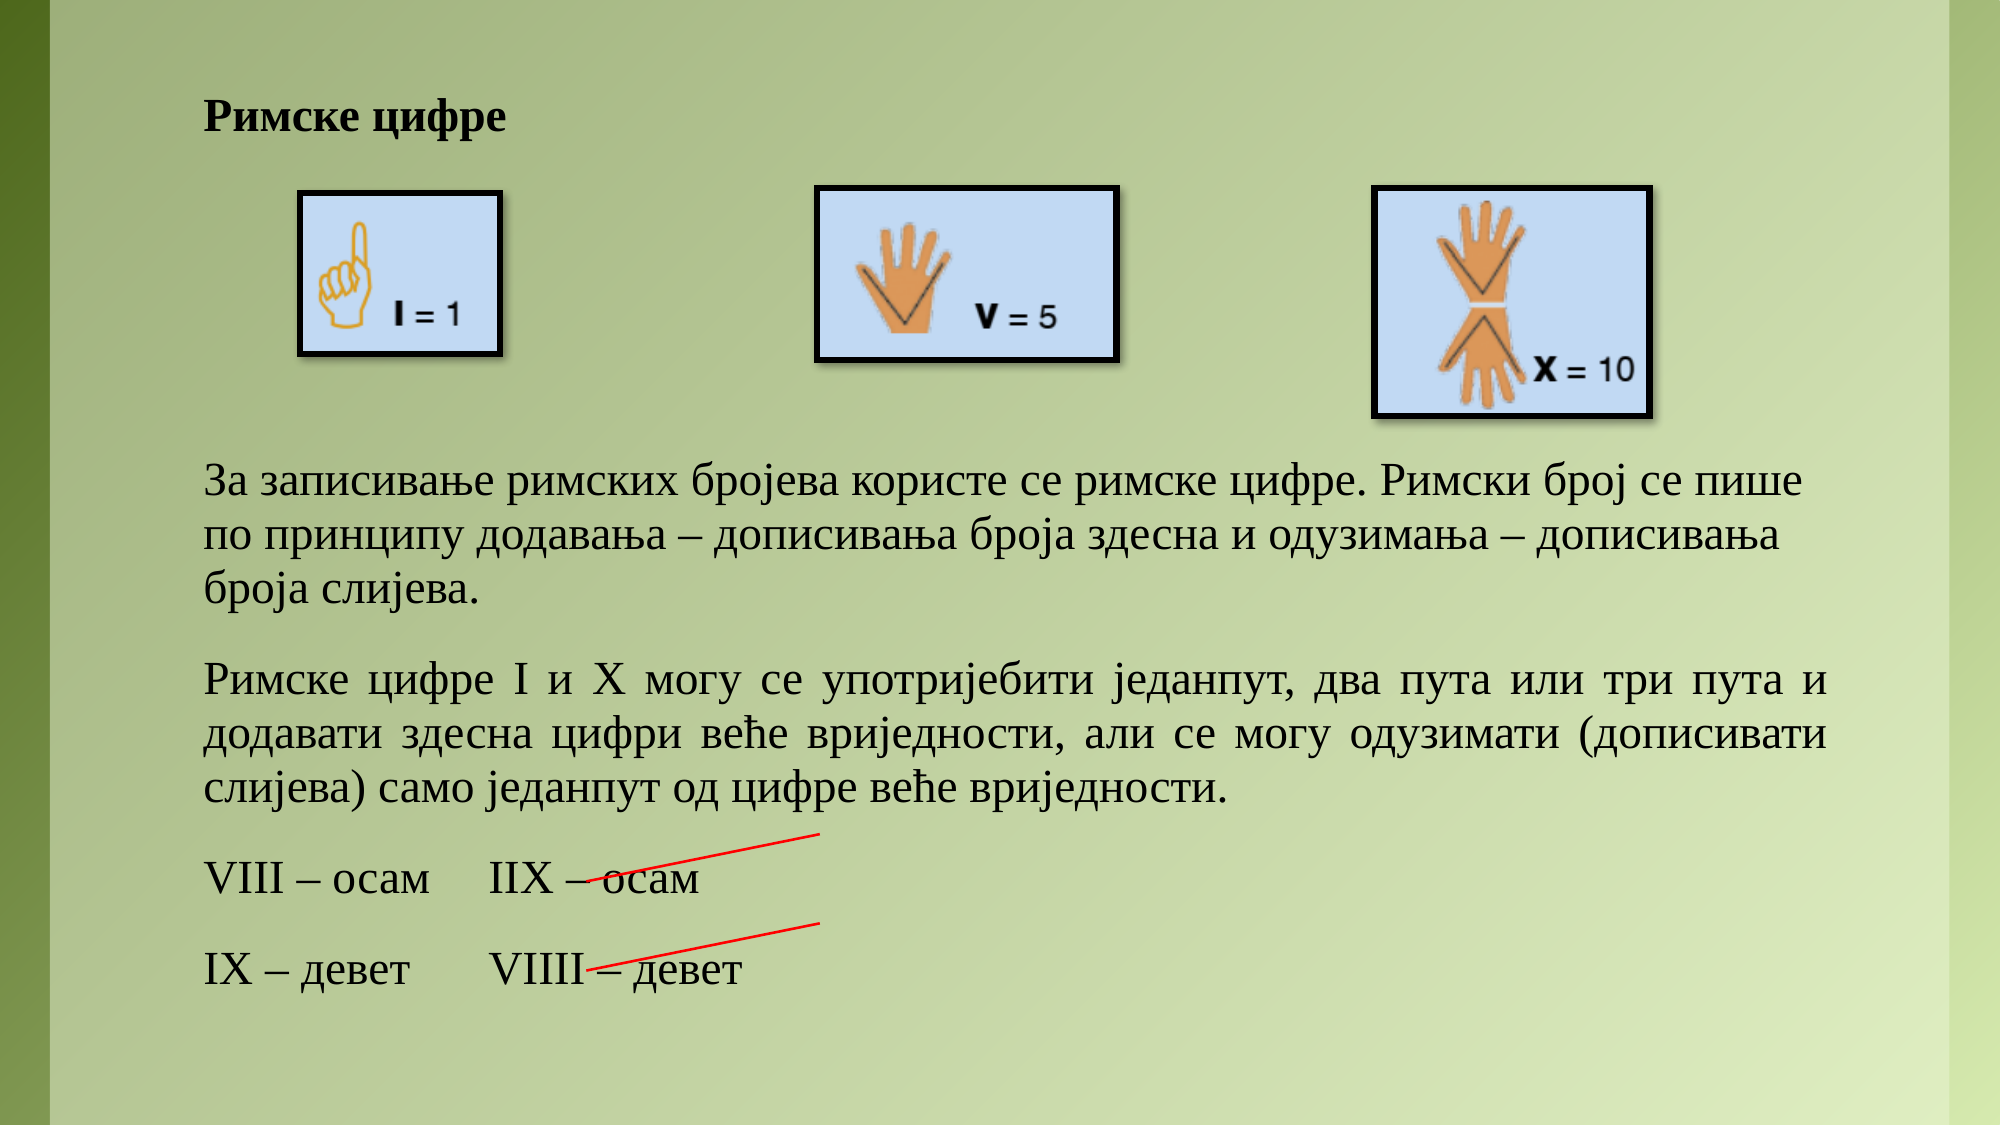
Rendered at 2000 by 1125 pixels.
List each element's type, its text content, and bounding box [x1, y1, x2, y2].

picture [302, 196, 497, 351]
picture [1377, 190, 1647, 413]
picture [819, 191, 1114, 358]
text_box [586, 834, 820, 882]
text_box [586, 923, 820, 971]
list Римске цифре За записивање римских бројева користе се римске цифре. Римски број се пише по принципу додавања – дописивања броја здесна и одузимања – дописивања броја слијева. Римске цифре I и X могу се употријебити једанпут, два пута или три пута и додавати здесна цифри веће вриједности, али се могу одузимати (дописивати слијева) само једанпут од цифре веће вриједности. VIII – осам IIX – осам IX – девет VIIII – девет [183, 78, 1850, 1013]
